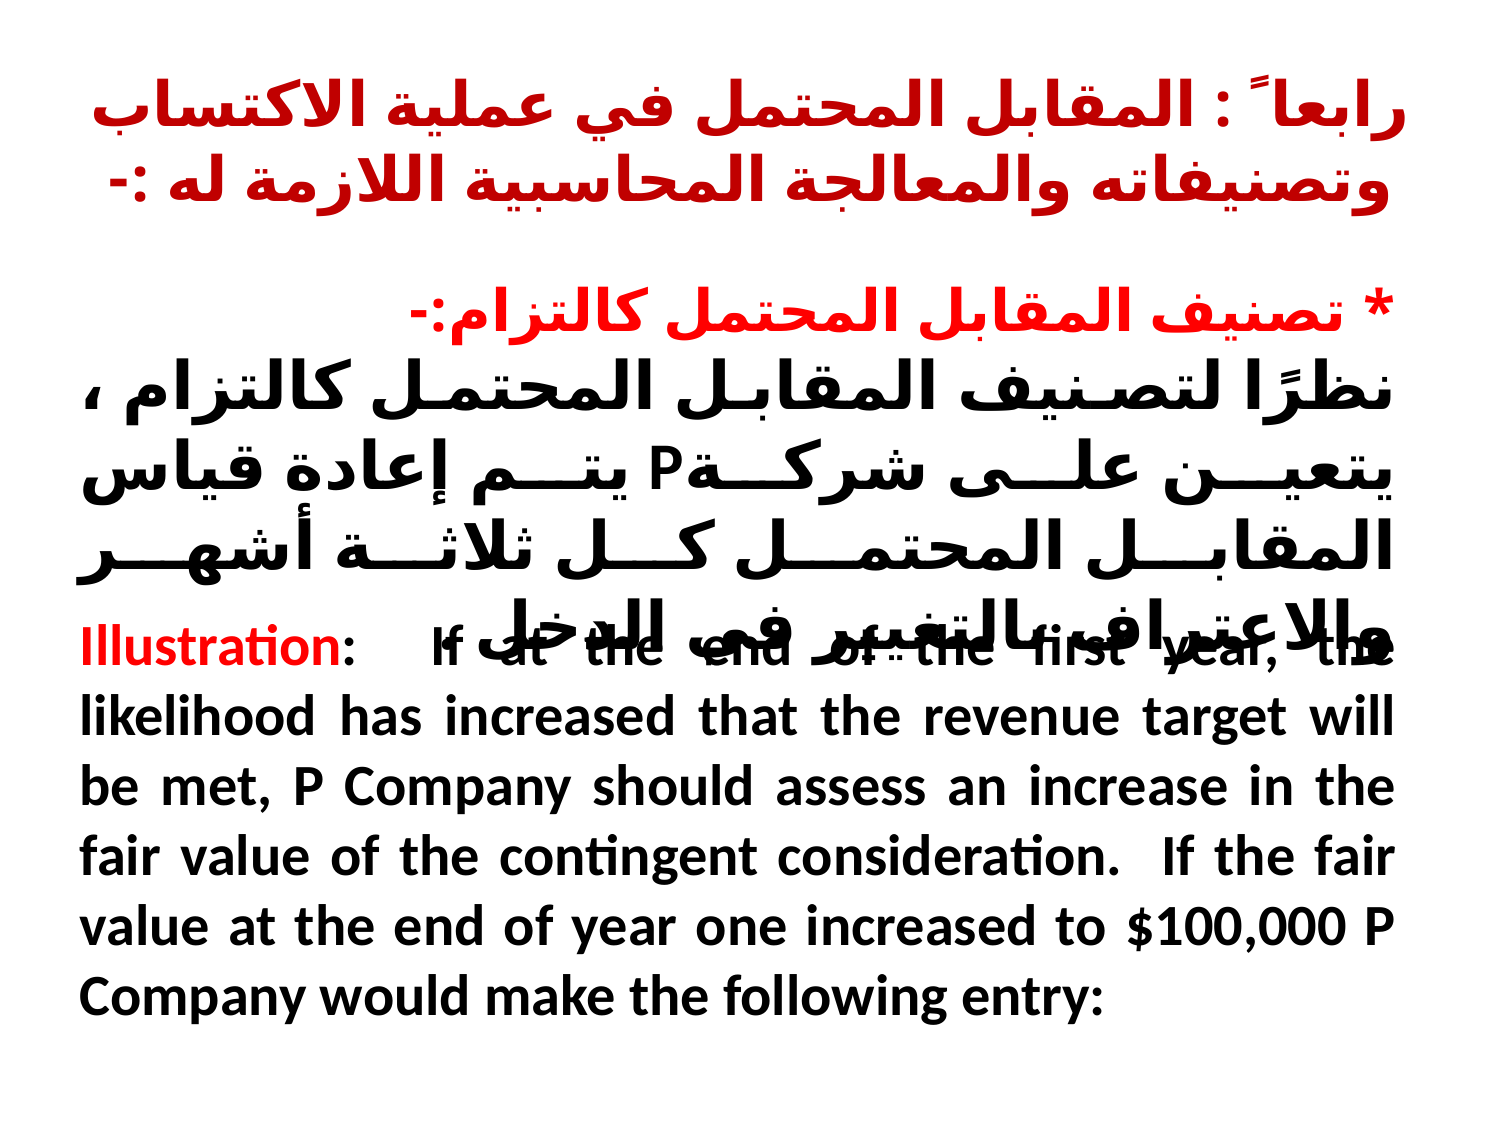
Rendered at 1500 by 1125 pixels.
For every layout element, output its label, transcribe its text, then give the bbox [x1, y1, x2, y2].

title رابعا ً : المقابل المحتمل في عملية الاكتساب وتصنيفاته والمعالجة المحاسبية اللازمة له ‏:-‏ [75, 45, 1425, 233]
text_box Illustration: If at the end of the first year, the likelihood has increased that the revenue ‎target will be met, P Company should assess an increase in the fair value of the ‎contingent consideration. If the fair value at the end of year one increased to $100,000 ‎P Company would make the following entry:‎ [64, 599, 1412, 1085]
text_box ‏* تصنيف المقابل المحتمل كالتزام:-‏ نظرًا لتصنيف المقابل المحتمل كالتزام ، يتعين على شركة‏‎ P‎يتم إعادة قياس المقابل المحتمل كل ثلاثة ‏أشهر ‏والاعتراف بالتغيير في الدخل .‏ [64, 265, 1412, 599]
